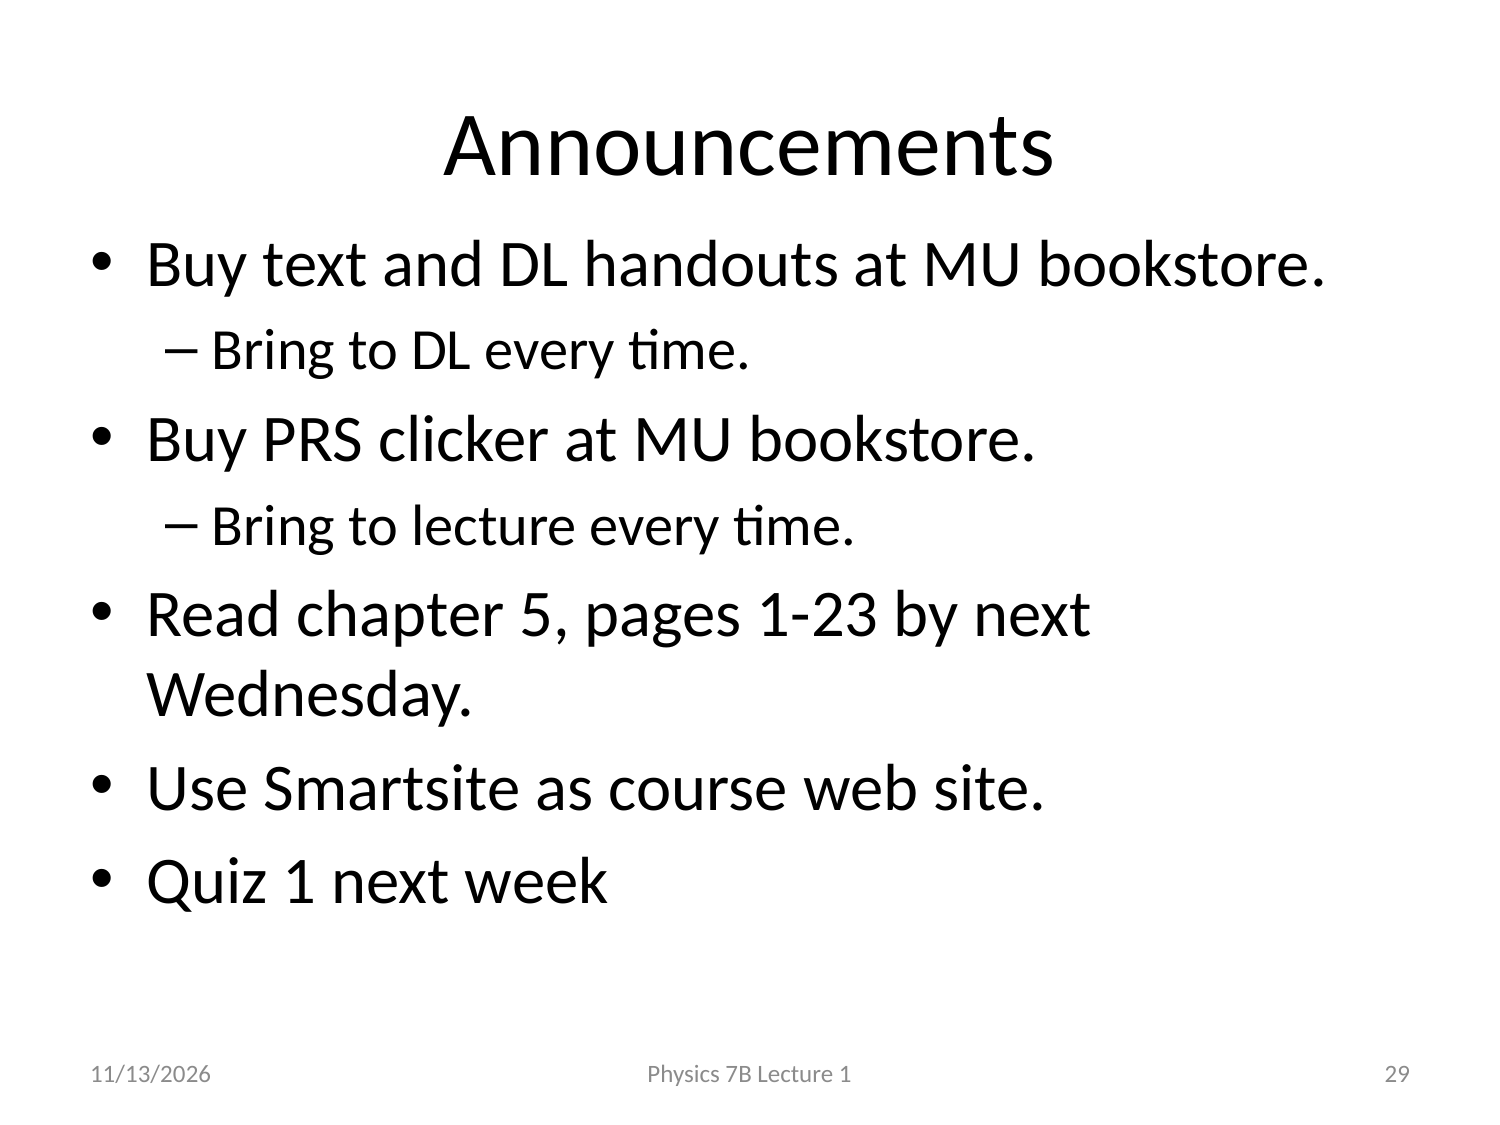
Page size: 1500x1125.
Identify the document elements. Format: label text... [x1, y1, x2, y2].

title Announcements [75, 45, 1425, 212]
footer Physics 7B Lecture 1 [512, 1042, 988, 1103]
list Buy text and DL handouts at MU bookstore. Bring to DL every time. Buy PRS clicker at MU bookstore. Bring to lecture every time. Read chapter 5, pages 1-23 by next Wednesday. Use Smartsite as course web site. Quiz 1 next week [75, 212, 1425, 955]
slide_number 29 [1074, 1042, 1425, 1103]
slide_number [75, 1042, 425, 1103]
